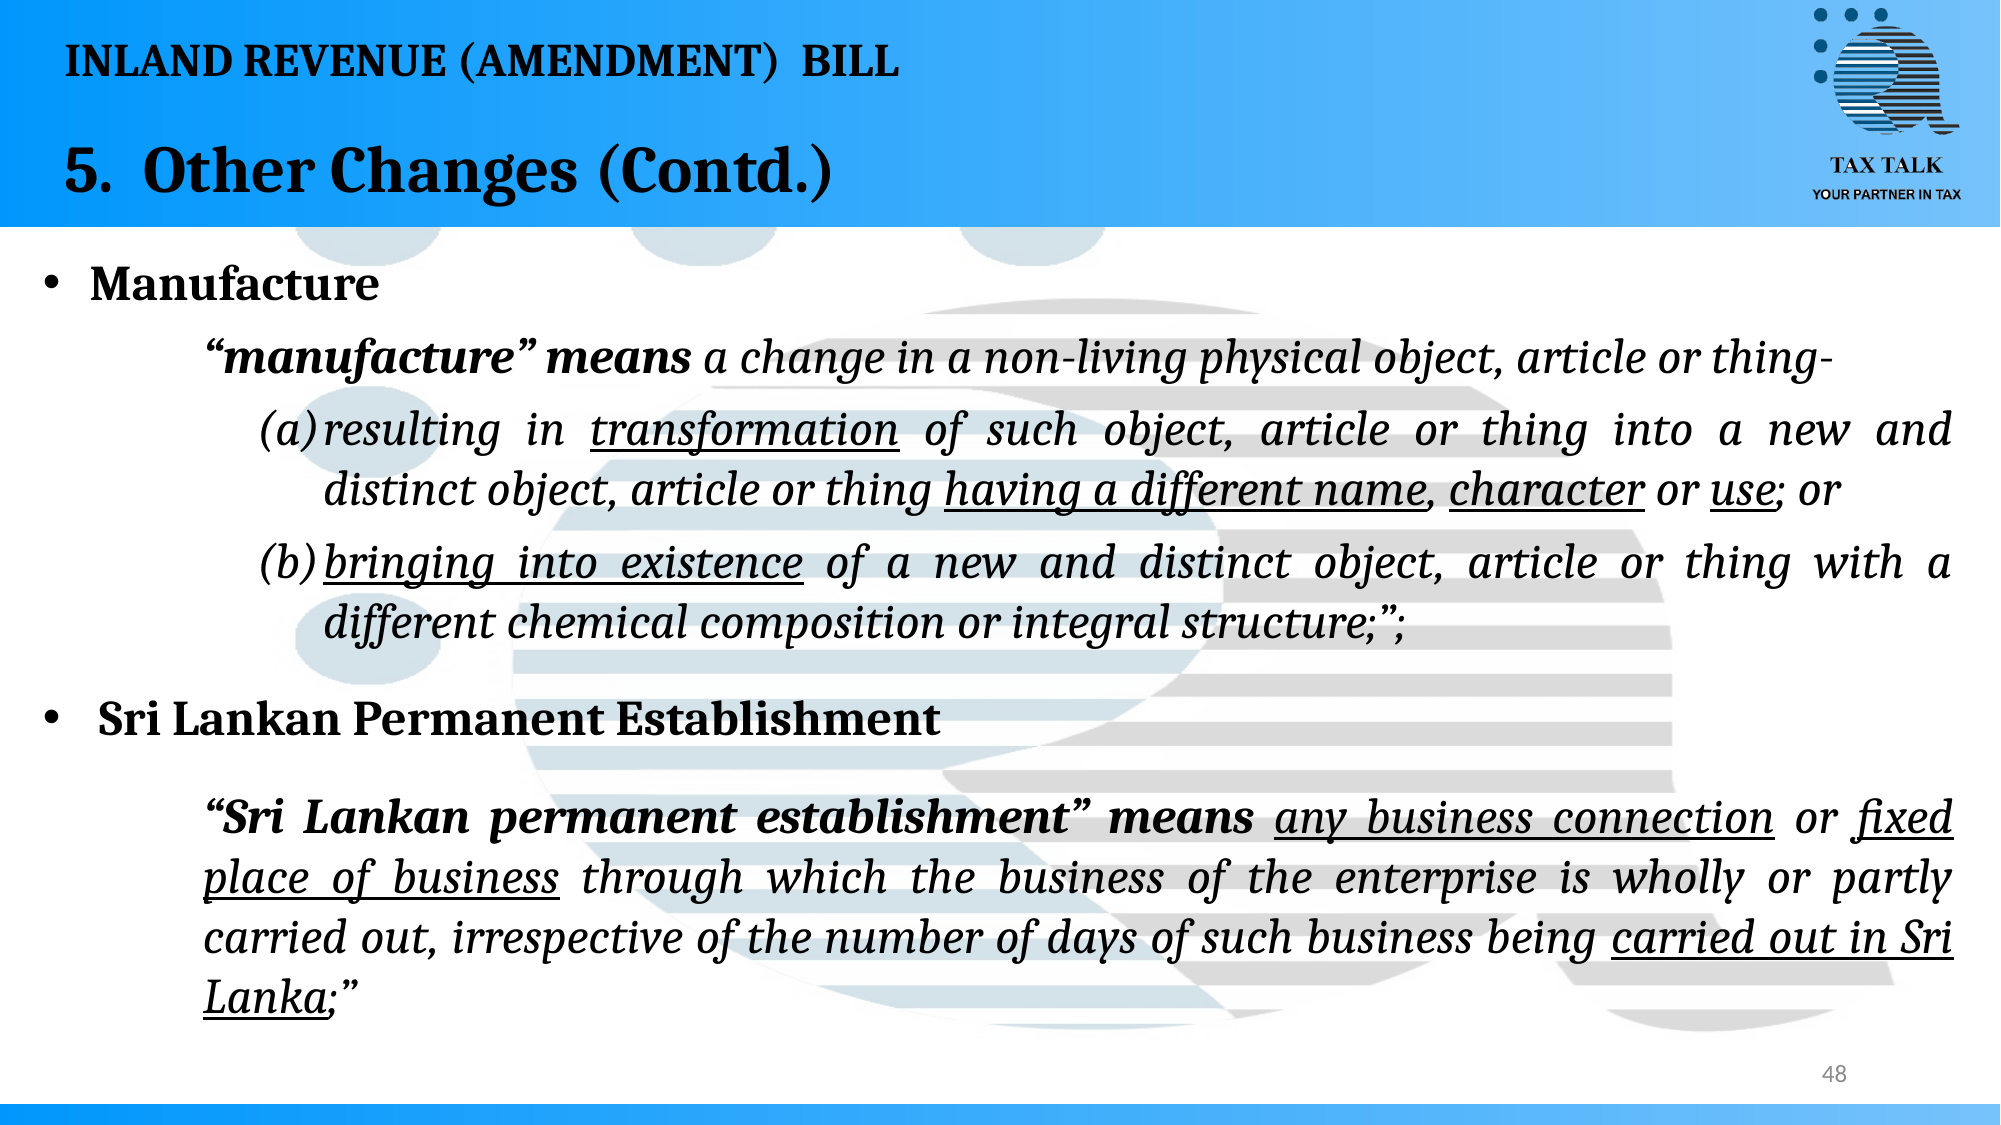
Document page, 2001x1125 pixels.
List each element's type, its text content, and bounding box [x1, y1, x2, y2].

text_box [0, 0, 1747, 227]
text_box [0, 1103, 2000, 1125]
title INLAND REVENUE (AMENDMENT) BILL 5. Other Changes (Contd.) [49, 8, 1747, 199]
subtitle Manufacture “manufacture” means a change in a non-living physical object, article or thing- resulting in transformation of such object, article or thing into a new and distinct object, article or thing having a different name, character or use; or bringing into existence of a new and distinct object, article or thing with a different chemical composition or integral structure;”; Sri Lankan Permanent Establishment “Sri Lankan permanent establishment” means any business connection or fixed place of business through which the business of the enterprise is wholly or partly carried out, irrespective of the number of days of such business being carried out in Sri Lanka;” [27, 243, 1969, 1103]
slide_number 48 [1412, 1042, 1863, 1103]
picture [1747, 0, 2000, 247]
